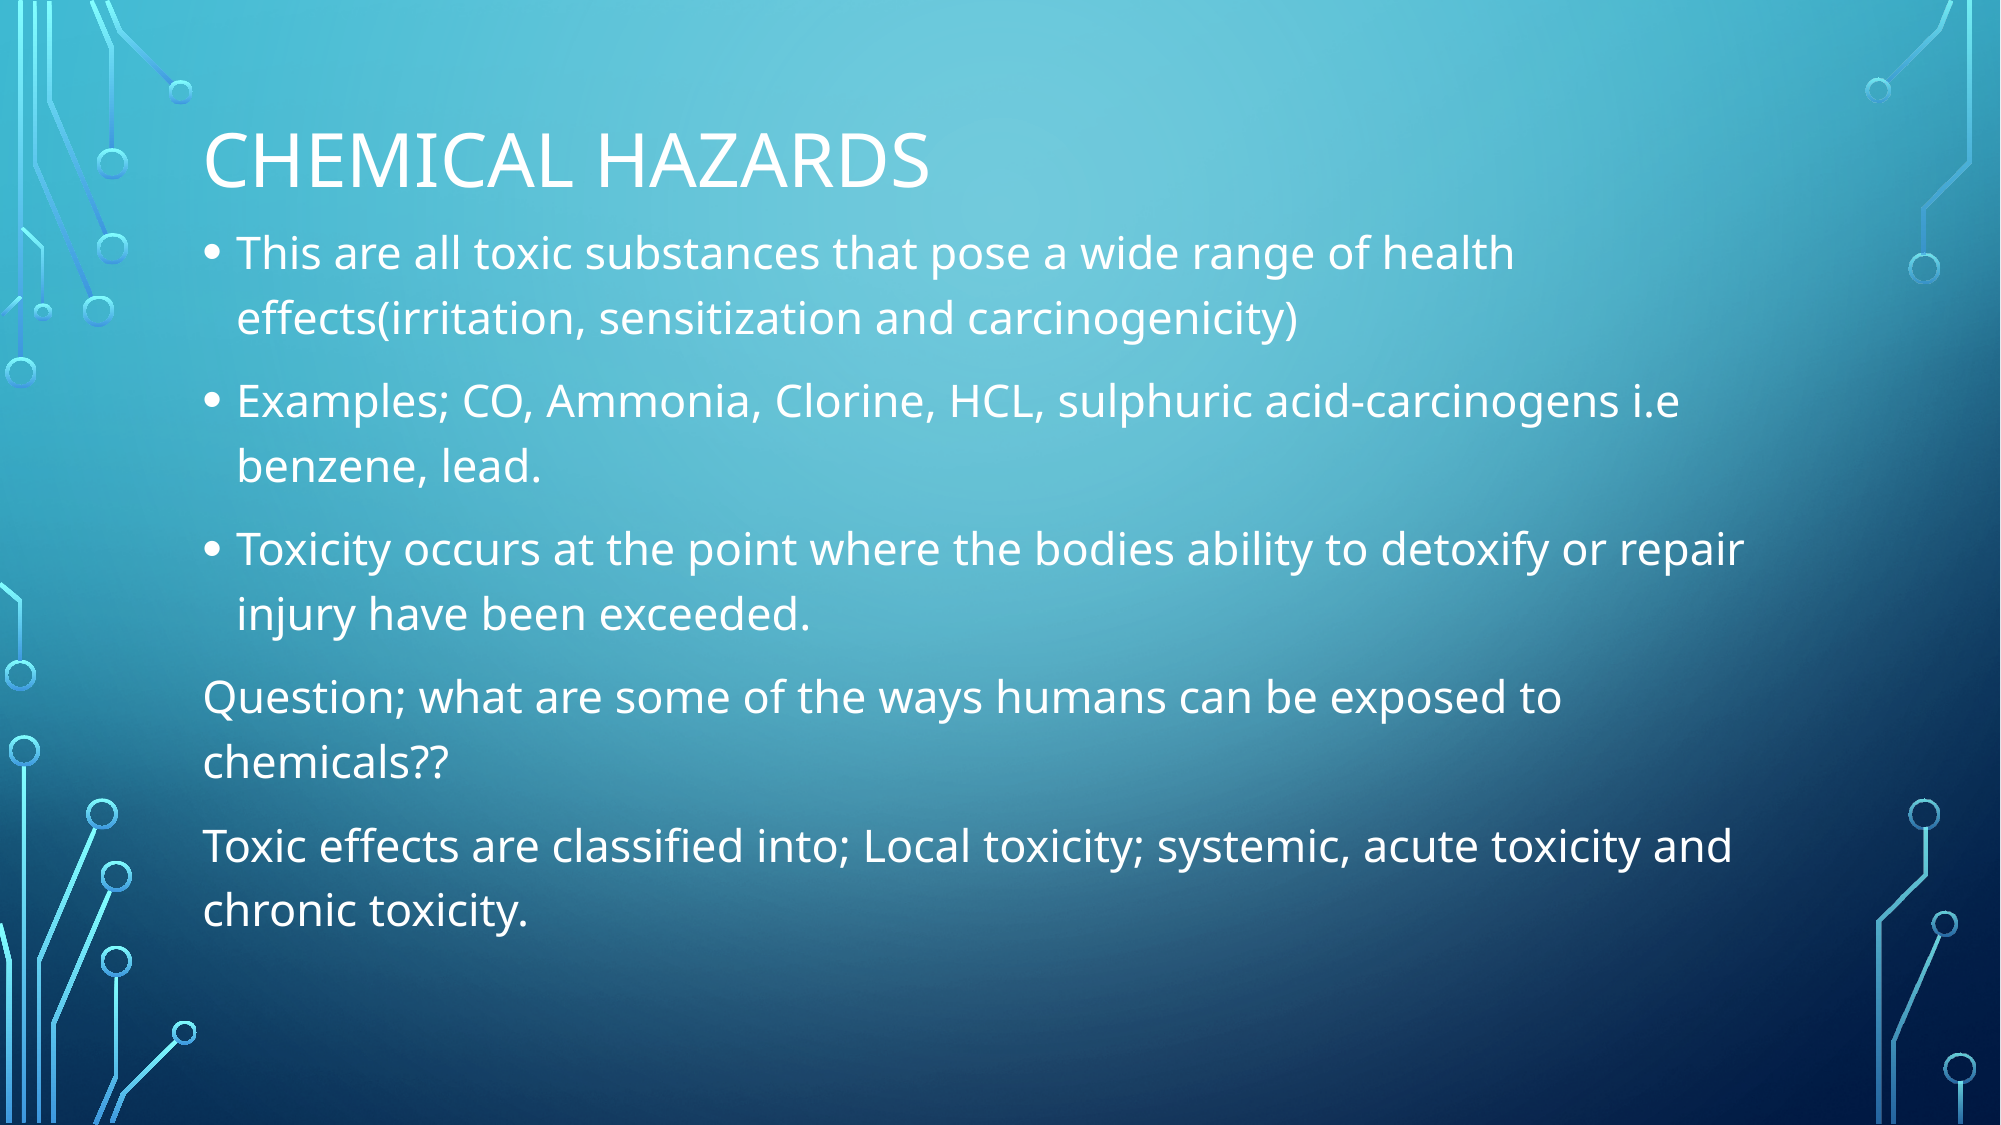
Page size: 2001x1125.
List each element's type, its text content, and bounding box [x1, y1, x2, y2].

list This are all toxic substances that pose a wide range of health effects(irritation, sensitization and carcinogenicity) Examples; CO, Ammonia, Clorine, HCL, sulphuric acid-carcinogens i.e benzene, lead. Toxicity occurs at the point where the bodies ability to detoxify or repair injury have been exceeded. Question; what are some of the ways humans can be exposed to chemicals?? Toxic effects are classified into; Local toxicity; systemic, acute toxicity and chronic toxicity. [187, 206, 1813, 950]
title Chemical hazards [187, 101, 1813, 206]
